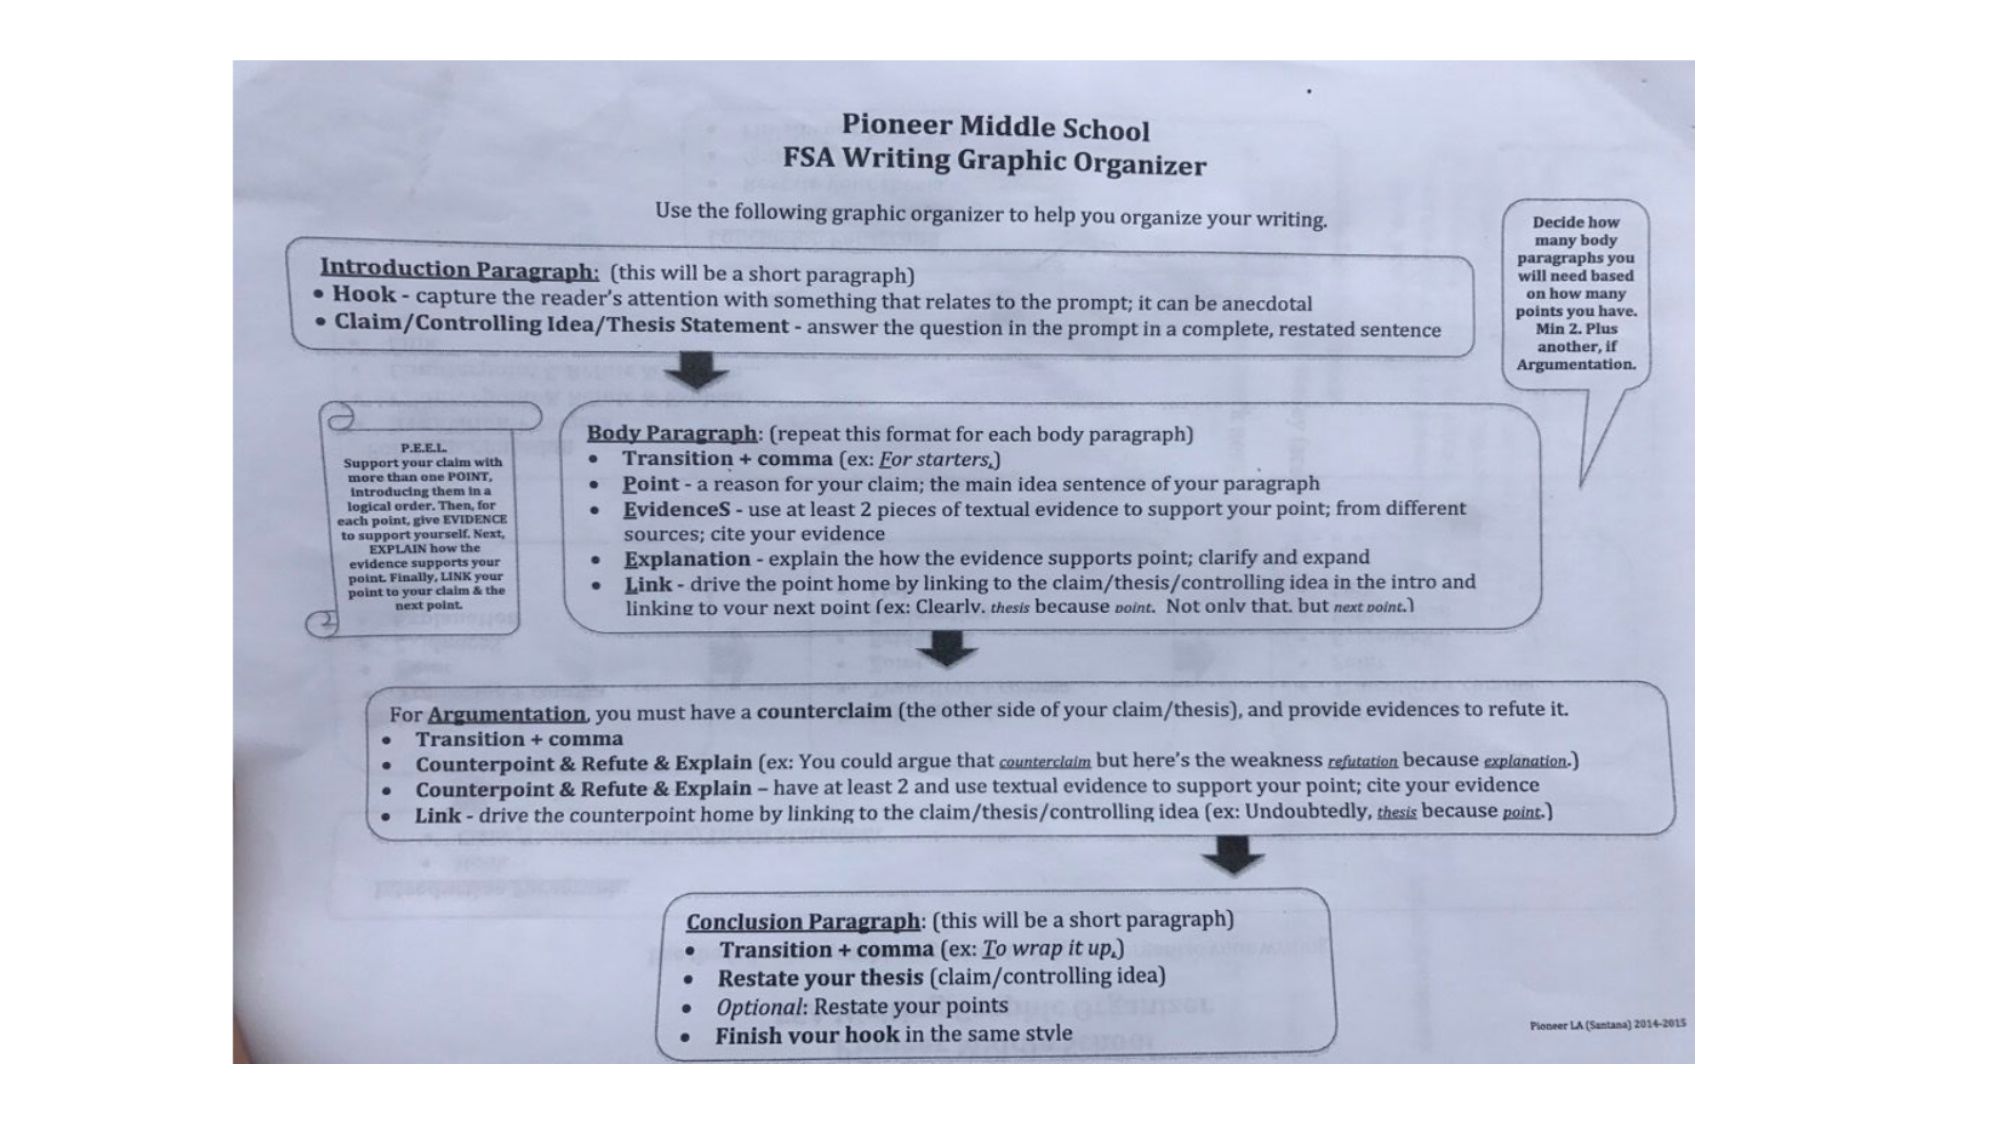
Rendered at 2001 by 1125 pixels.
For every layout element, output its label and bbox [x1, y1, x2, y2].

list [461, 0, 1466, 1125]
picture [234, 61, 461, 1063]
picture [1466, 61, 1693, 1063]
